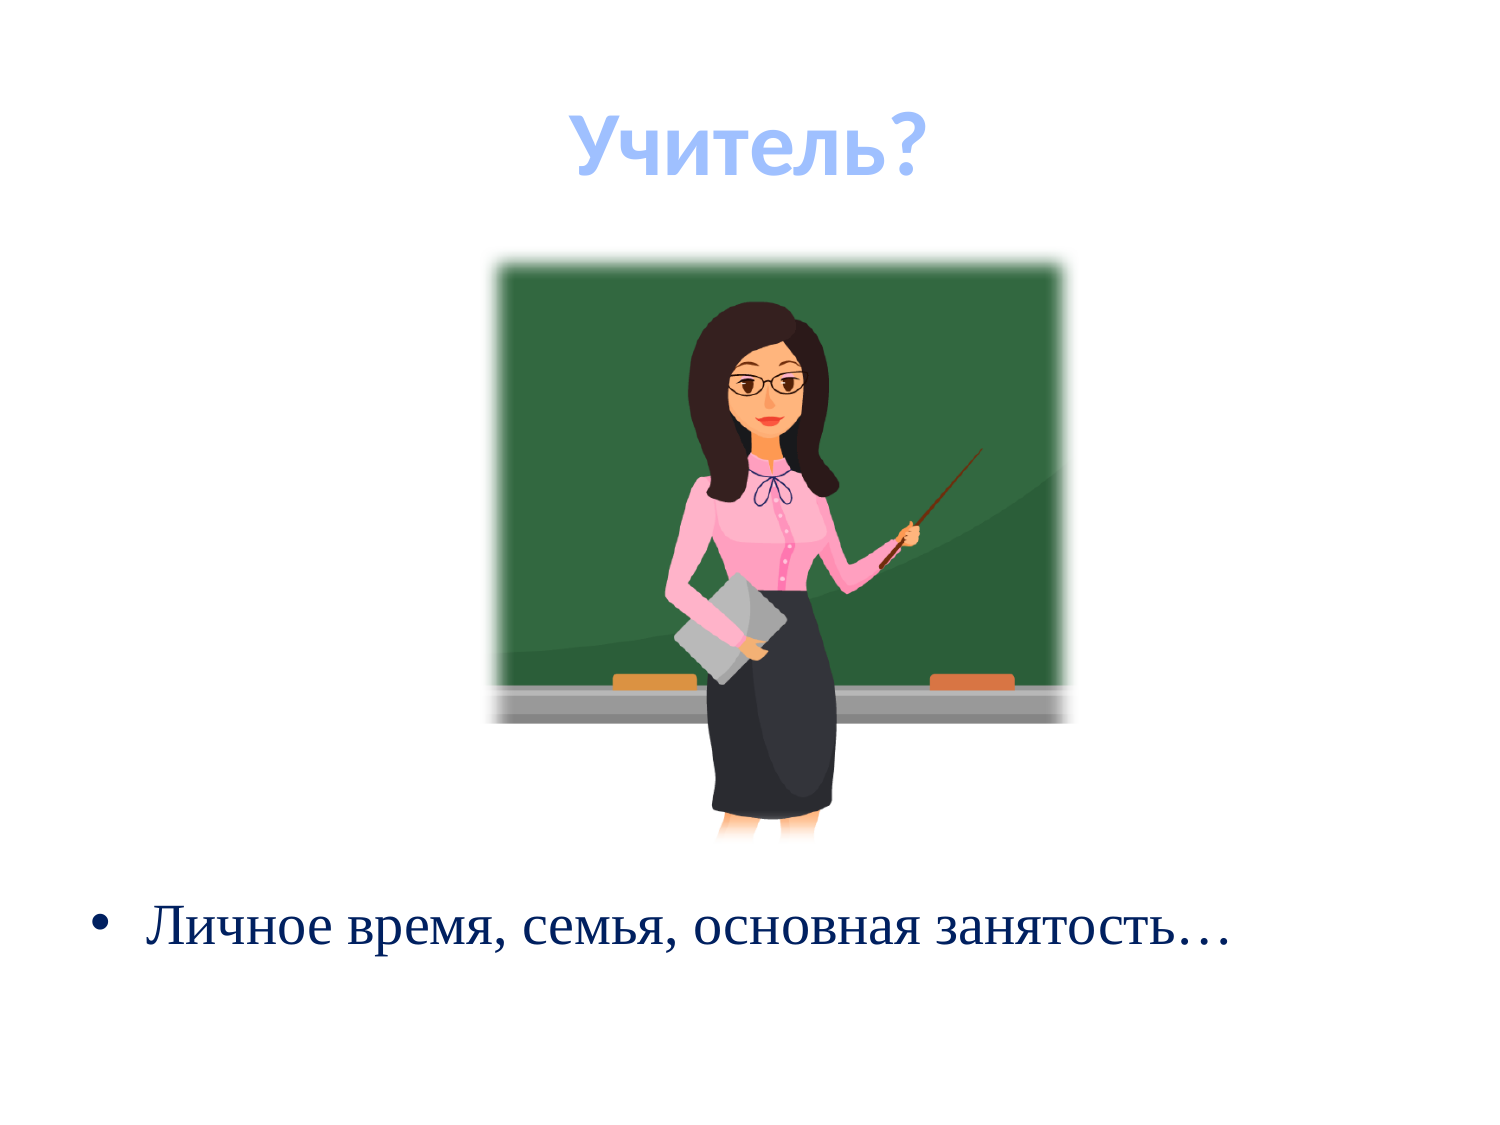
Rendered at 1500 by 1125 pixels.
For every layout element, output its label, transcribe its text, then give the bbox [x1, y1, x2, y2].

title Учитель? [75, 45, 1425, 233]
list Личное время, семья, основная занятость… [75, 878, 1425, 1005]
picture [480, 245, 1079, 844]
